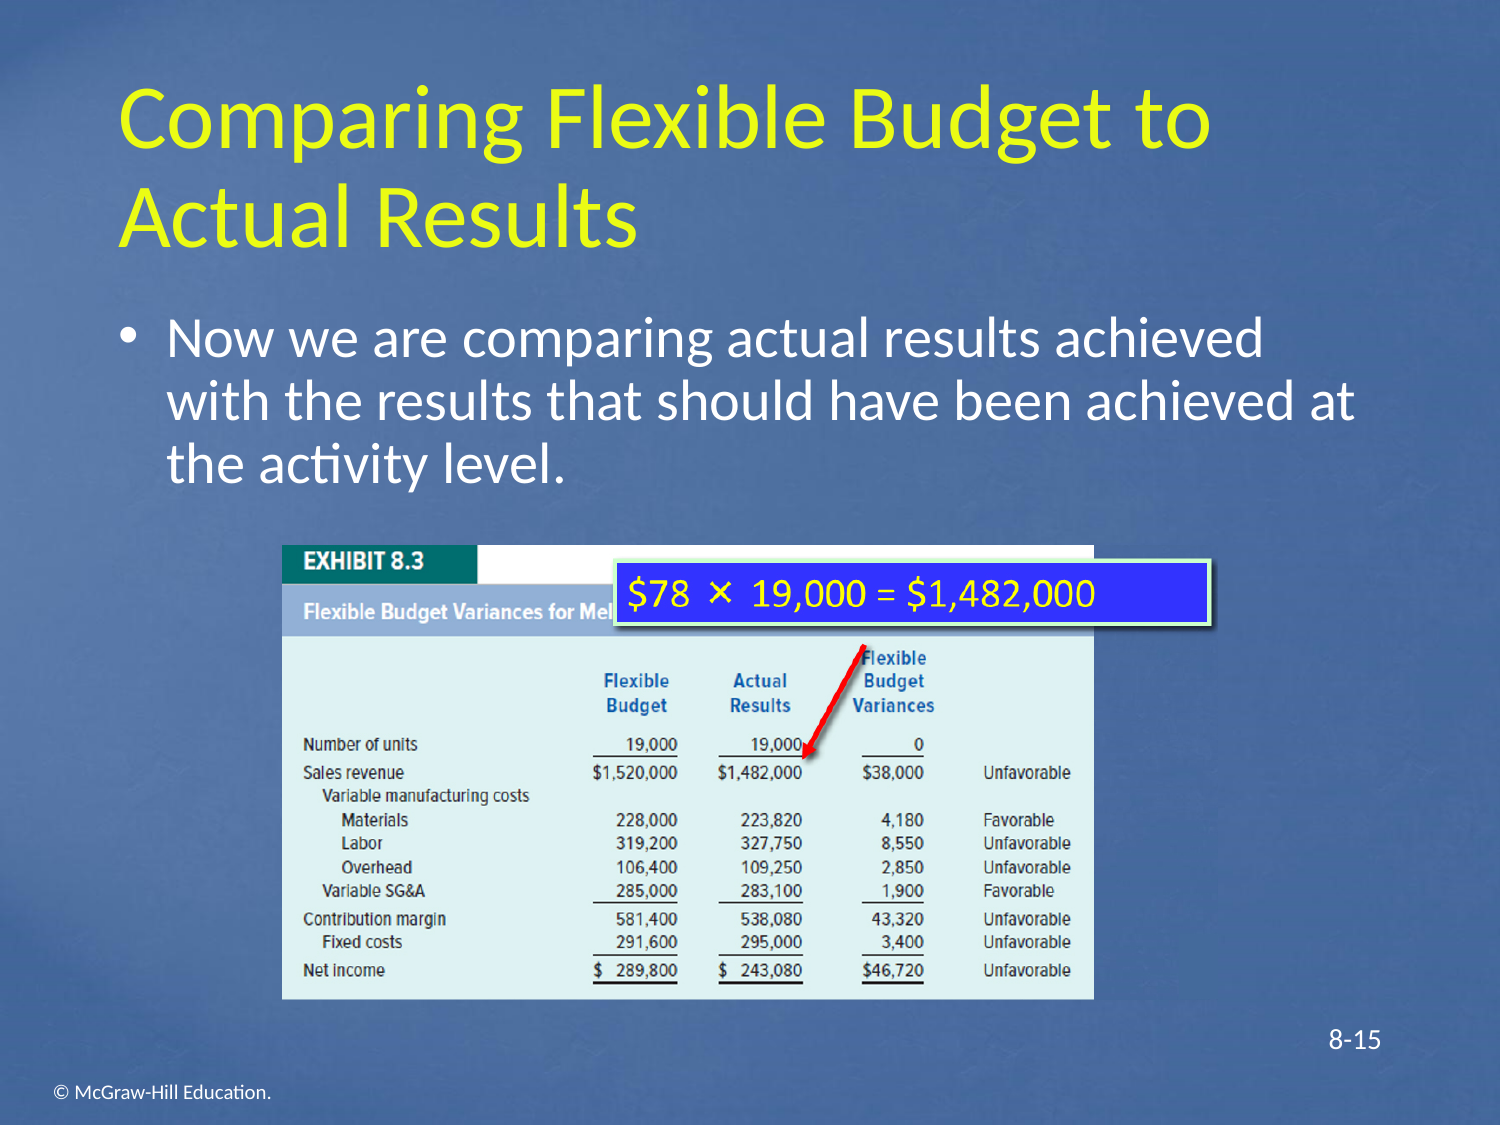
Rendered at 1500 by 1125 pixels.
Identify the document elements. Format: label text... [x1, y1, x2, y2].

slide_number 8-15 [1262, 1008, 1397, 1068]
list Now we are comparing actual results achieved with the results that should have been achieved at the activity level. [103, 299, 1397, 500]
picture [0, 0, 1500, 1125]
title Comparing Flexible Budget to Actual Results [103, 59, 1397, 278]
